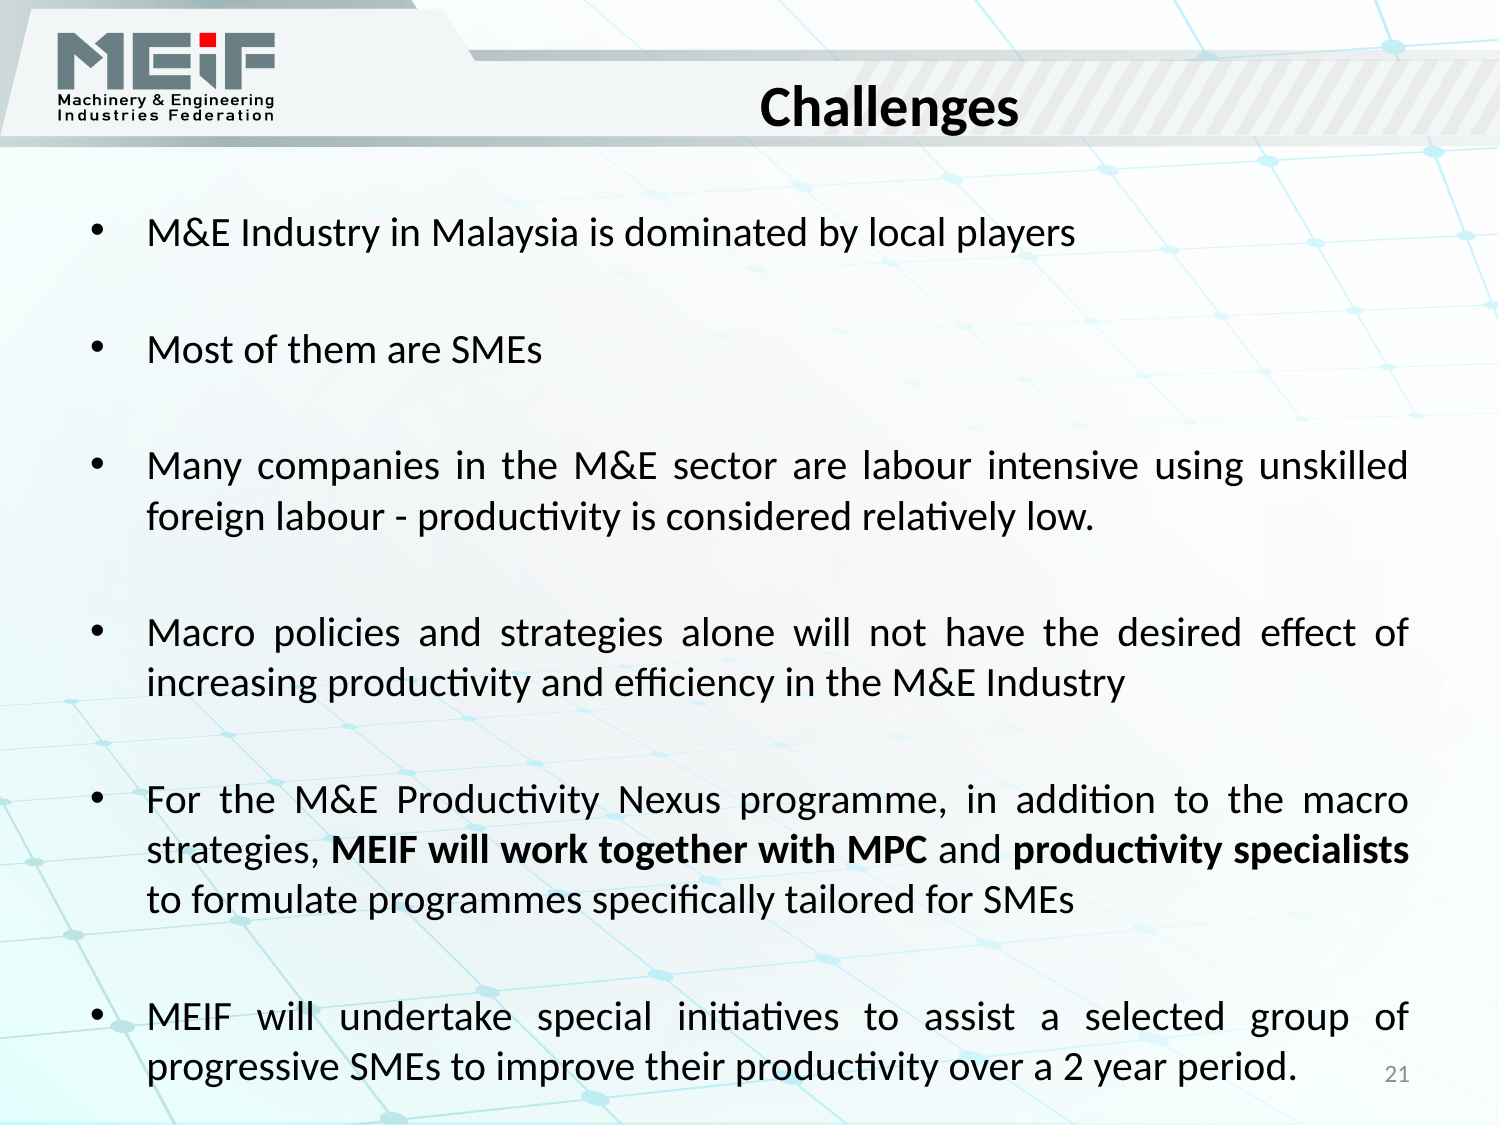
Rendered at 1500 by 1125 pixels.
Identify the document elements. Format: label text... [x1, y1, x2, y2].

title Challenges [294, 45, 1500, 162]
picture [0, 0, 1500, 1125]
slide_number 21 [1074, 1042, 1425, 1103]
list M&E Industry in Malaysia is dominated by local players Most of them are SMEs Many companies in the M&E sector are labour intensive using unskilled foreign labour - productivity is considered relatively low. Macro policies and strategies alone will not have the desired effect of increasing productivity and efficiency in the M&E Industry For the M&E Productivity Nexus programme, in addition to the macro strategies, MEIF will work together with MPC and productivity specialists to formulate programmes specifically tailored for SMEs MEIF will undertake special initiatives to assist a selected group of progressive SMEs to improve their productivity over a 2 year period. [75, 197, 1425, 1103]
